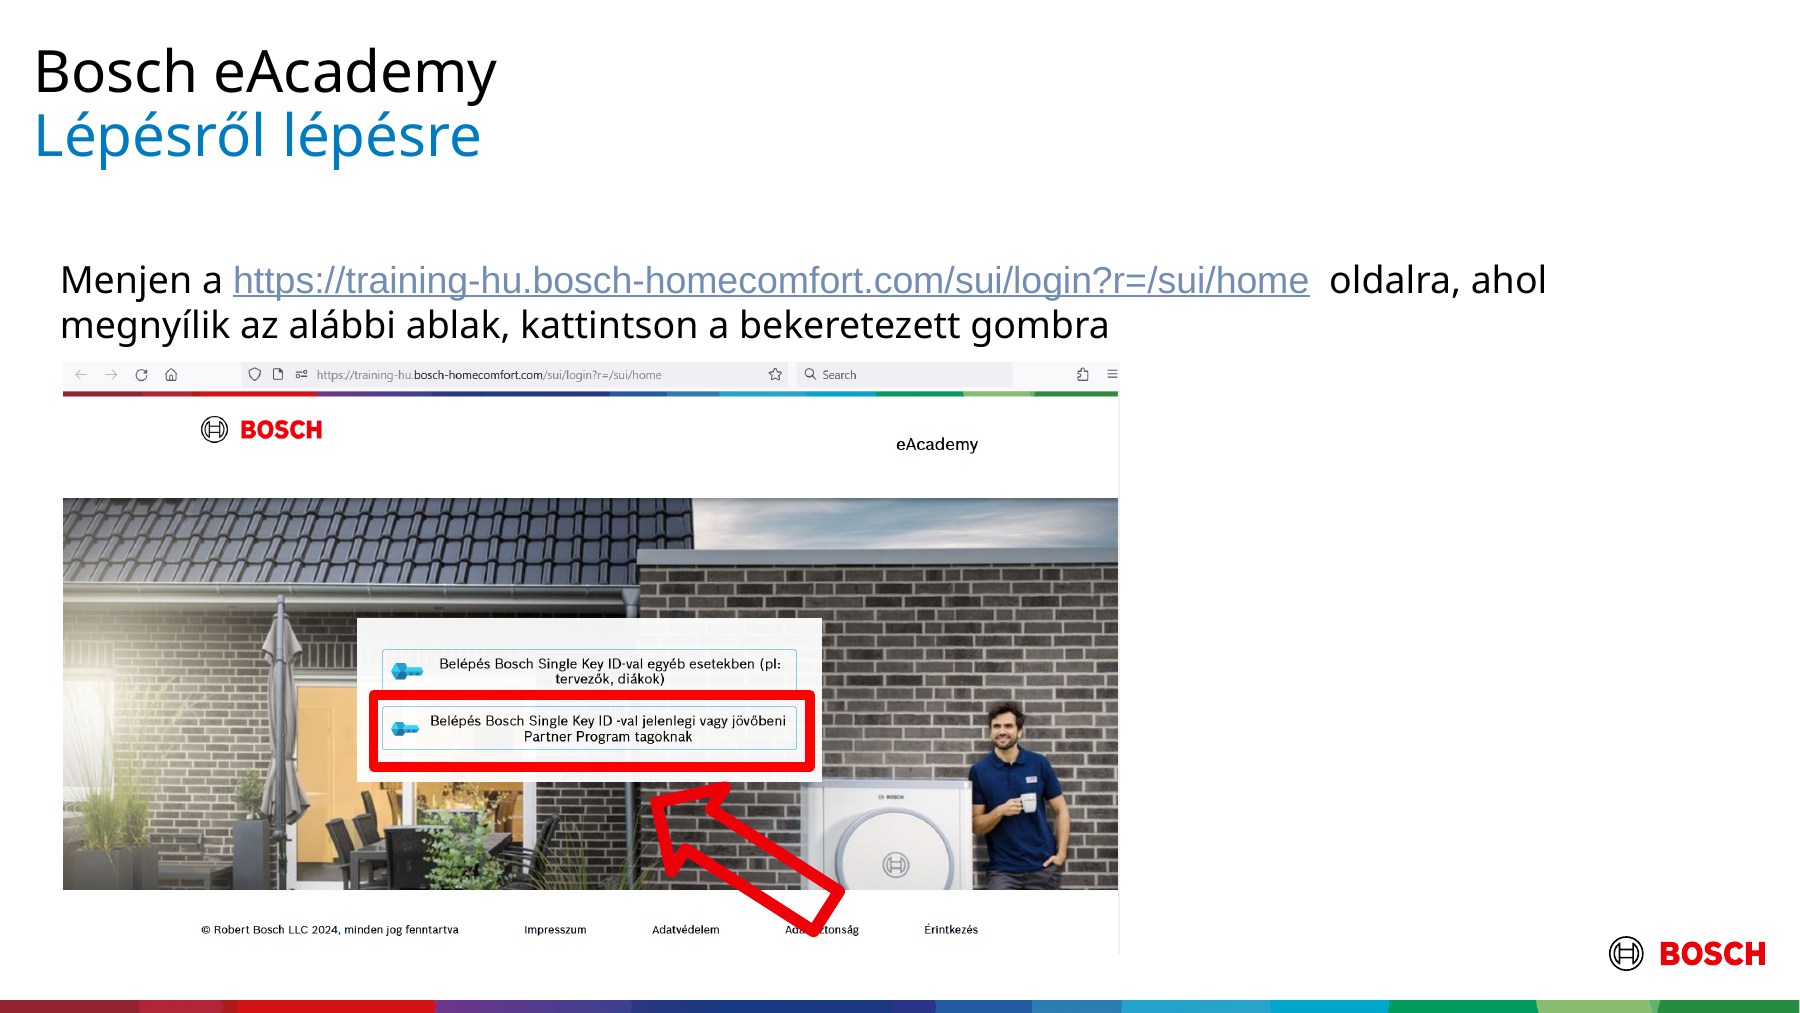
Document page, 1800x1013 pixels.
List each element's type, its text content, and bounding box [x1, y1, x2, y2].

text_box Menjen a https://training-hu.bosch-homecomfort.com/sui/login?r=/sui/home oldalra, ahol megnyílik az alábbi ablak, kattintson a bekeretezett gombra [45, 248, 1702, 353]
picture [0, 1000, 1270, 1013]
picture [1388, 1000, 1800, 1013]
list Bosch eAcademy [33, 42, 1766, 106]
title Lépésről lépésre [33, 106, 1766, 171]
picture [63, 362, 1120, 954]
